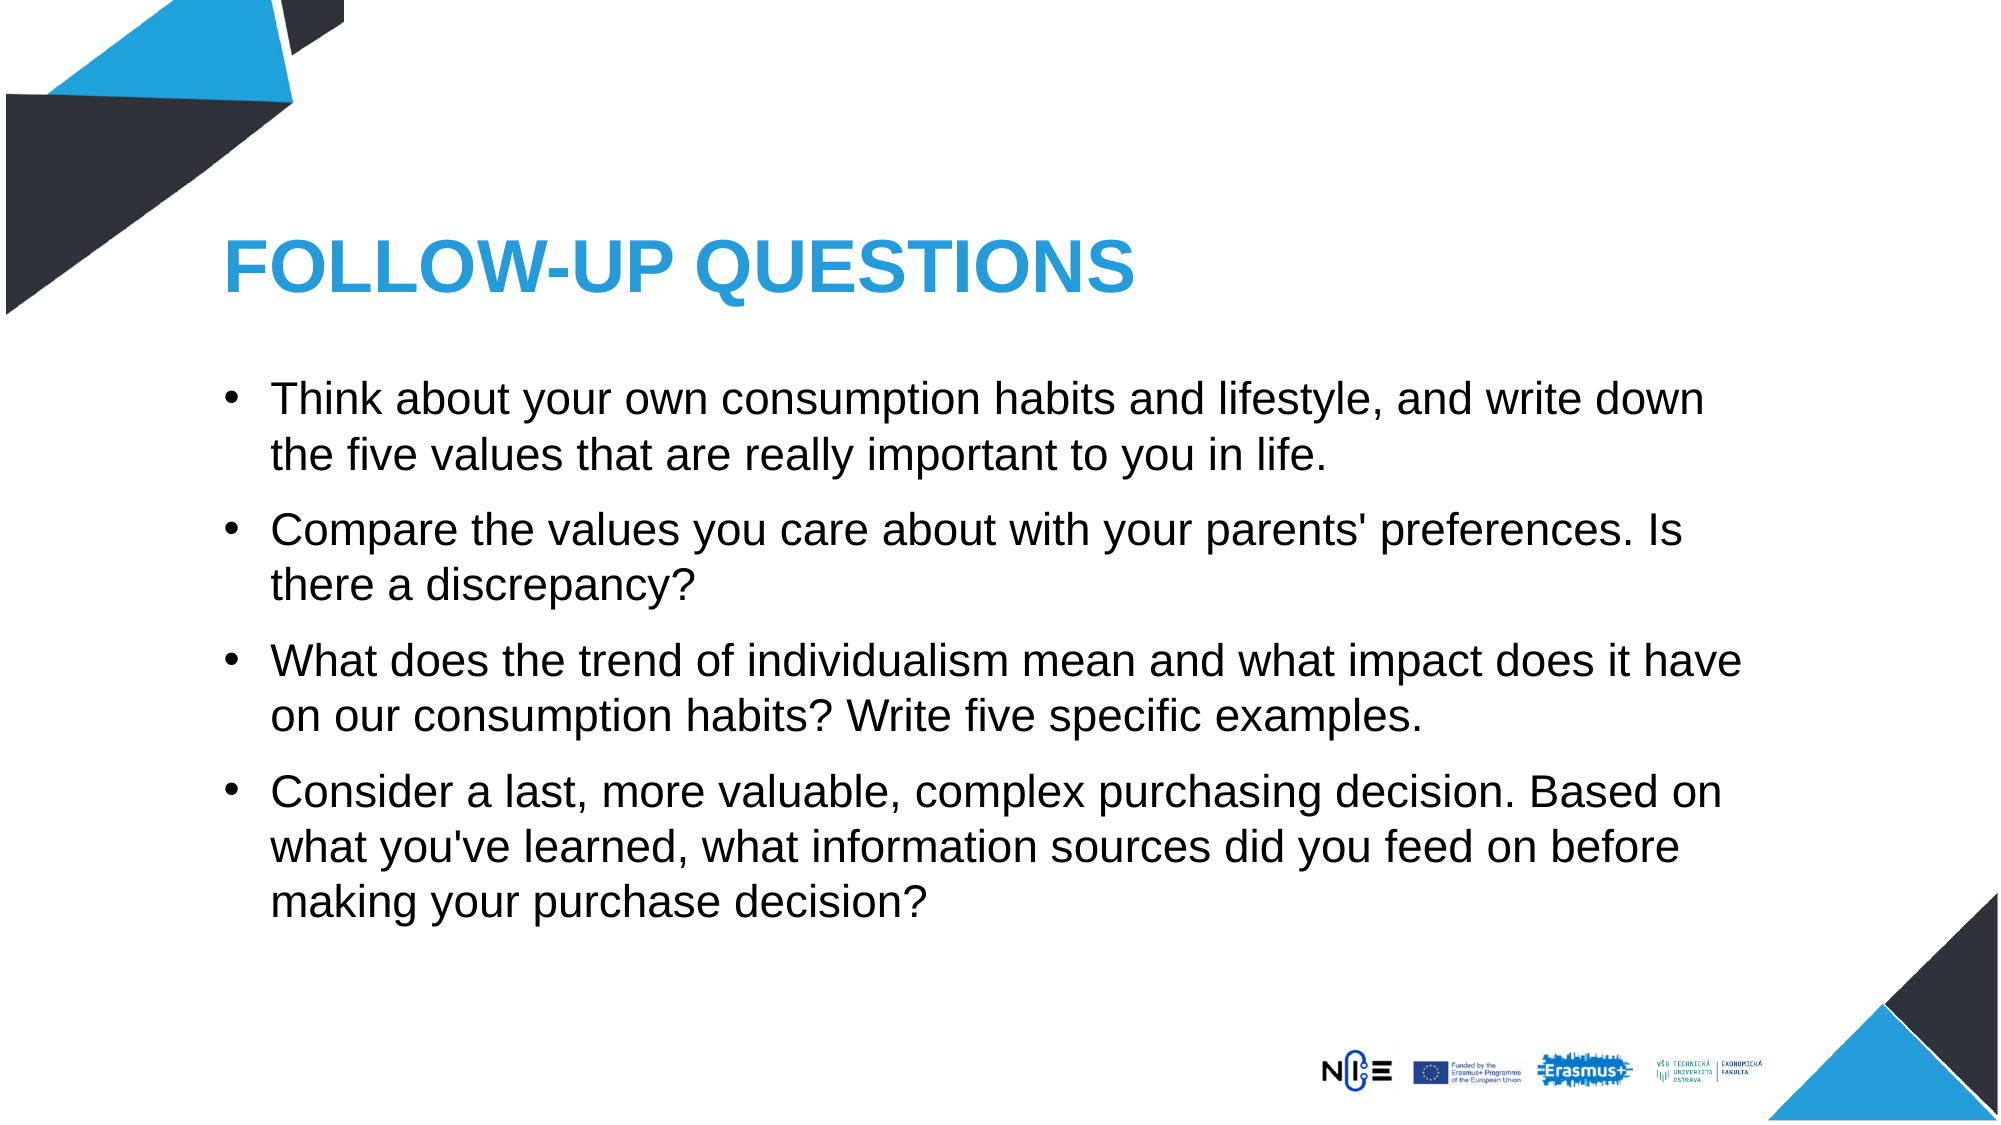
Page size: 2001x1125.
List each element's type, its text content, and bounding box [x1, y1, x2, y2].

list Think about your own consumption habits and lifestyle, and write down the five values that are really important to you in life. Compare the values you care about with your parents' preferences. Is there a discrepancy? What does the trend of individualism mean and what impact does it have on our consumption habits? Write five specific examples. Consider a last, more valuable, complex purchasing decision. Based on what you've learned, what information sources did you feed on before making your purchase decision? [208, 361, 1780, 1083]
picture [6, 0, 344, 318]
picture [1308, 888, 2000, 1125]
title Follow-up questions [208, 208, 1390, 329]
